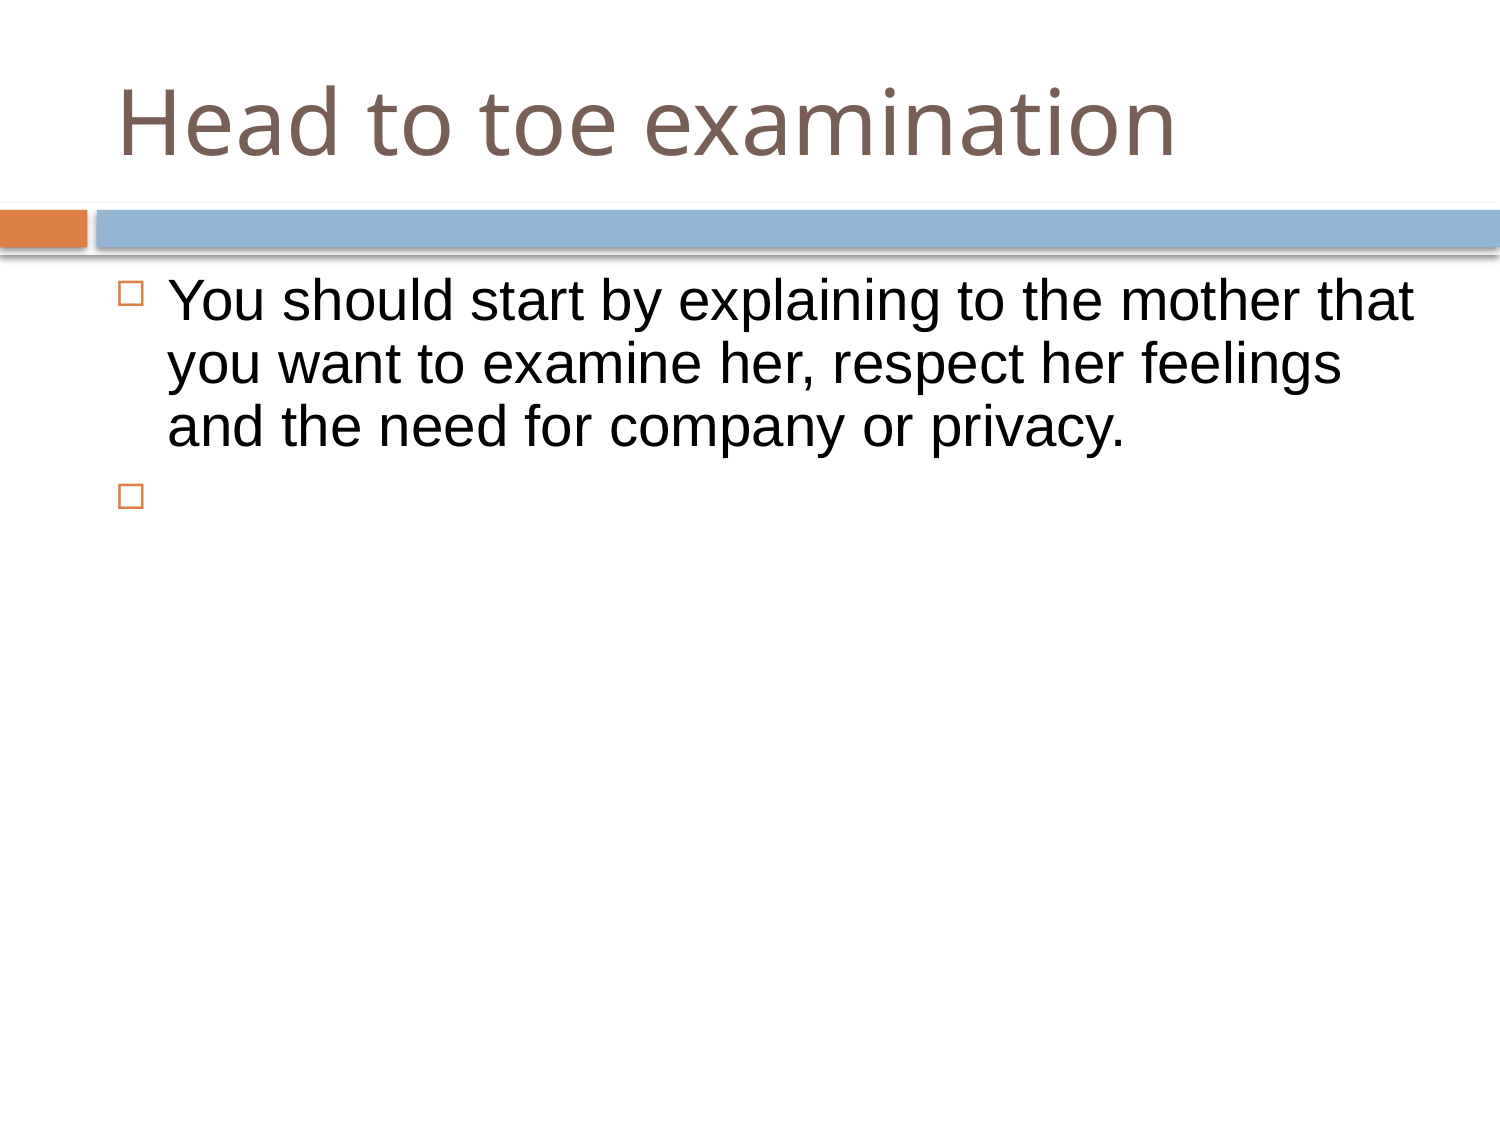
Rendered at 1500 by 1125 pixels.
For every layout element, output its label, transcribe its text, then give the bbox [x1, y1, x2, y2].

list You should start by explaining to the mother that you want to examine her, respect her feelings and the need for company or privacy. [100, 262, 1439, 1001]
title Head to toe examination [100, 37, 1439, 201]
